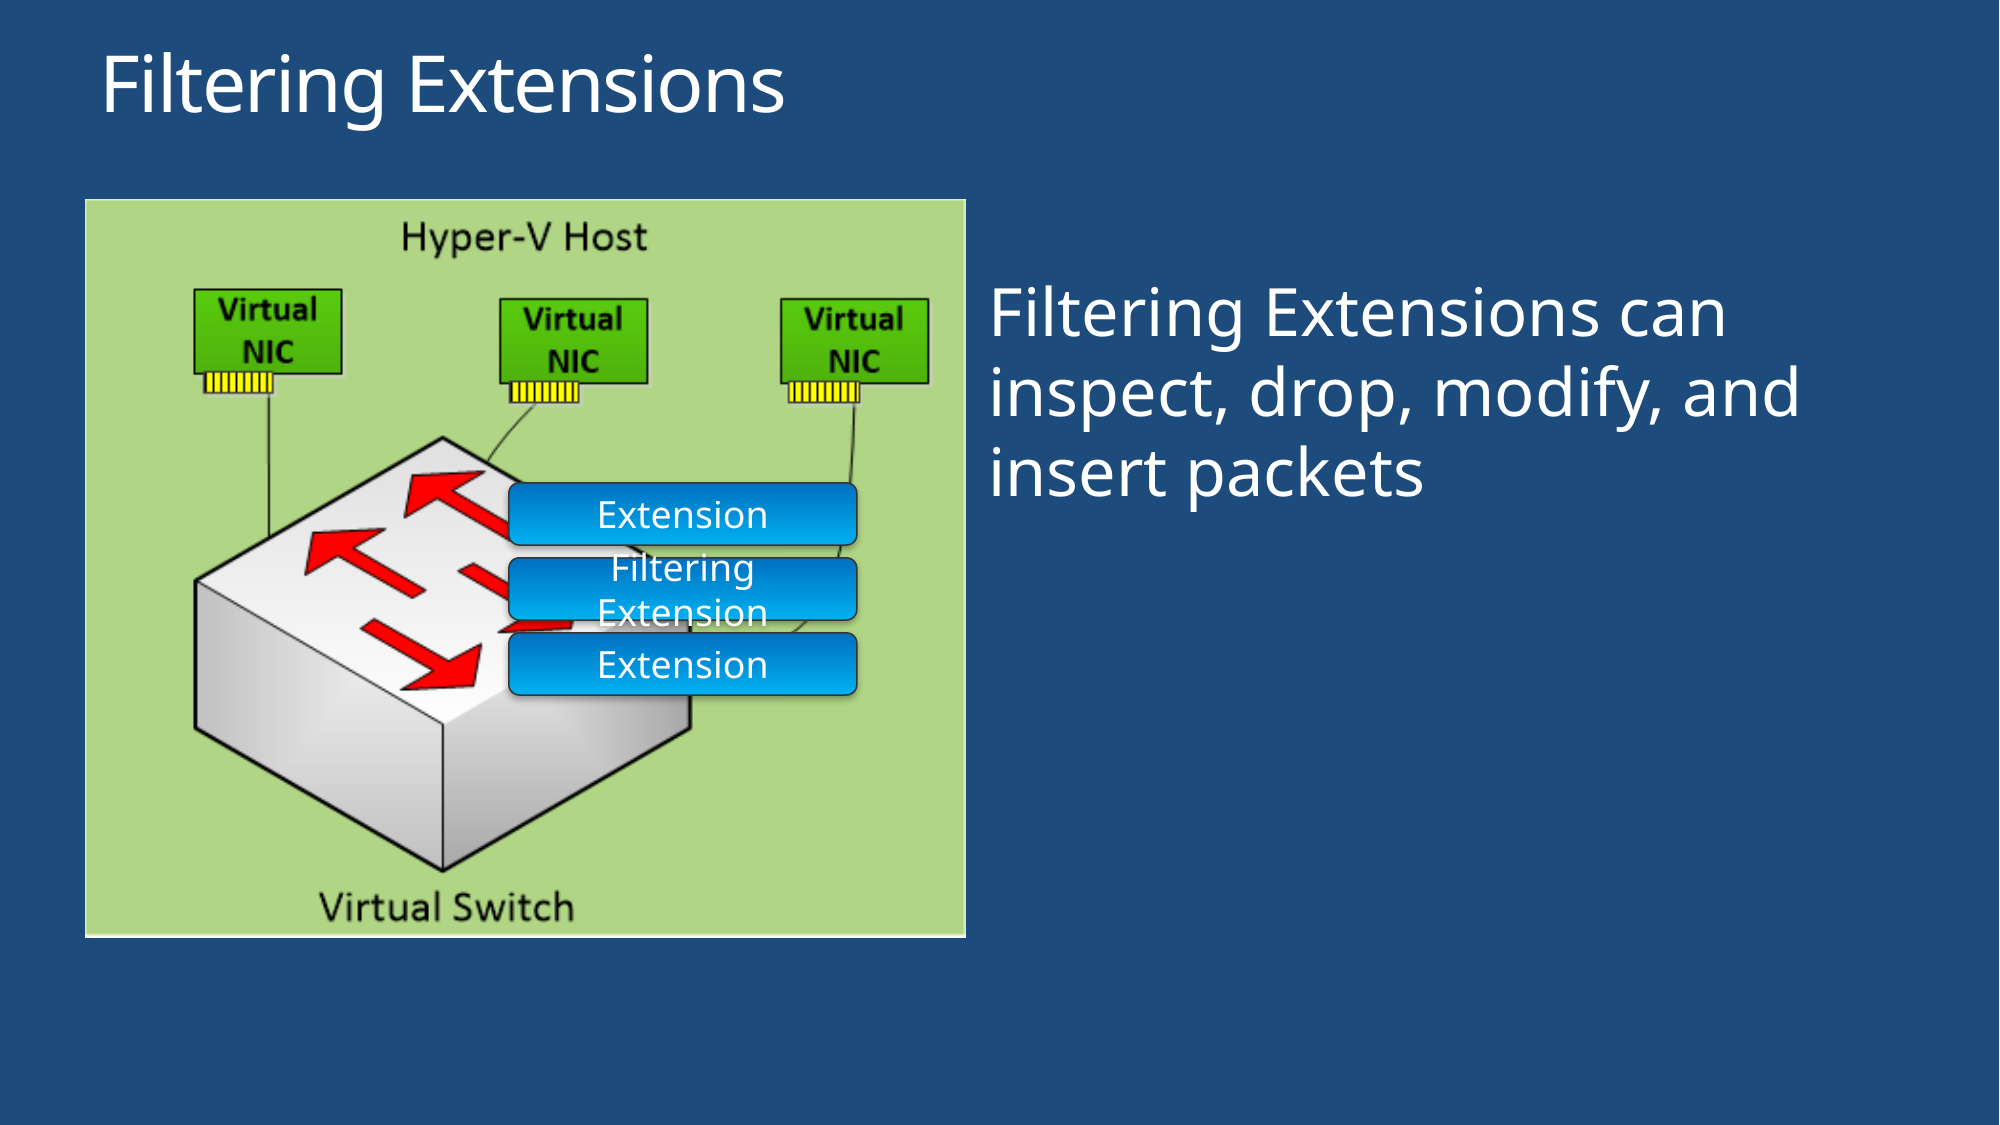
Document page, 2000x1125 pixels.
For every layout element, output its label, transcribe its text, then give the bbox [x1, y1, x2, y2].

text_box Filtering Extensions [85, 37, 1914, 138]
picture [84, 199, 967, 938]
text_box Filtering Extensions can inspect, drop, modify, and insert packets [973, 262, 1900, 1005]
